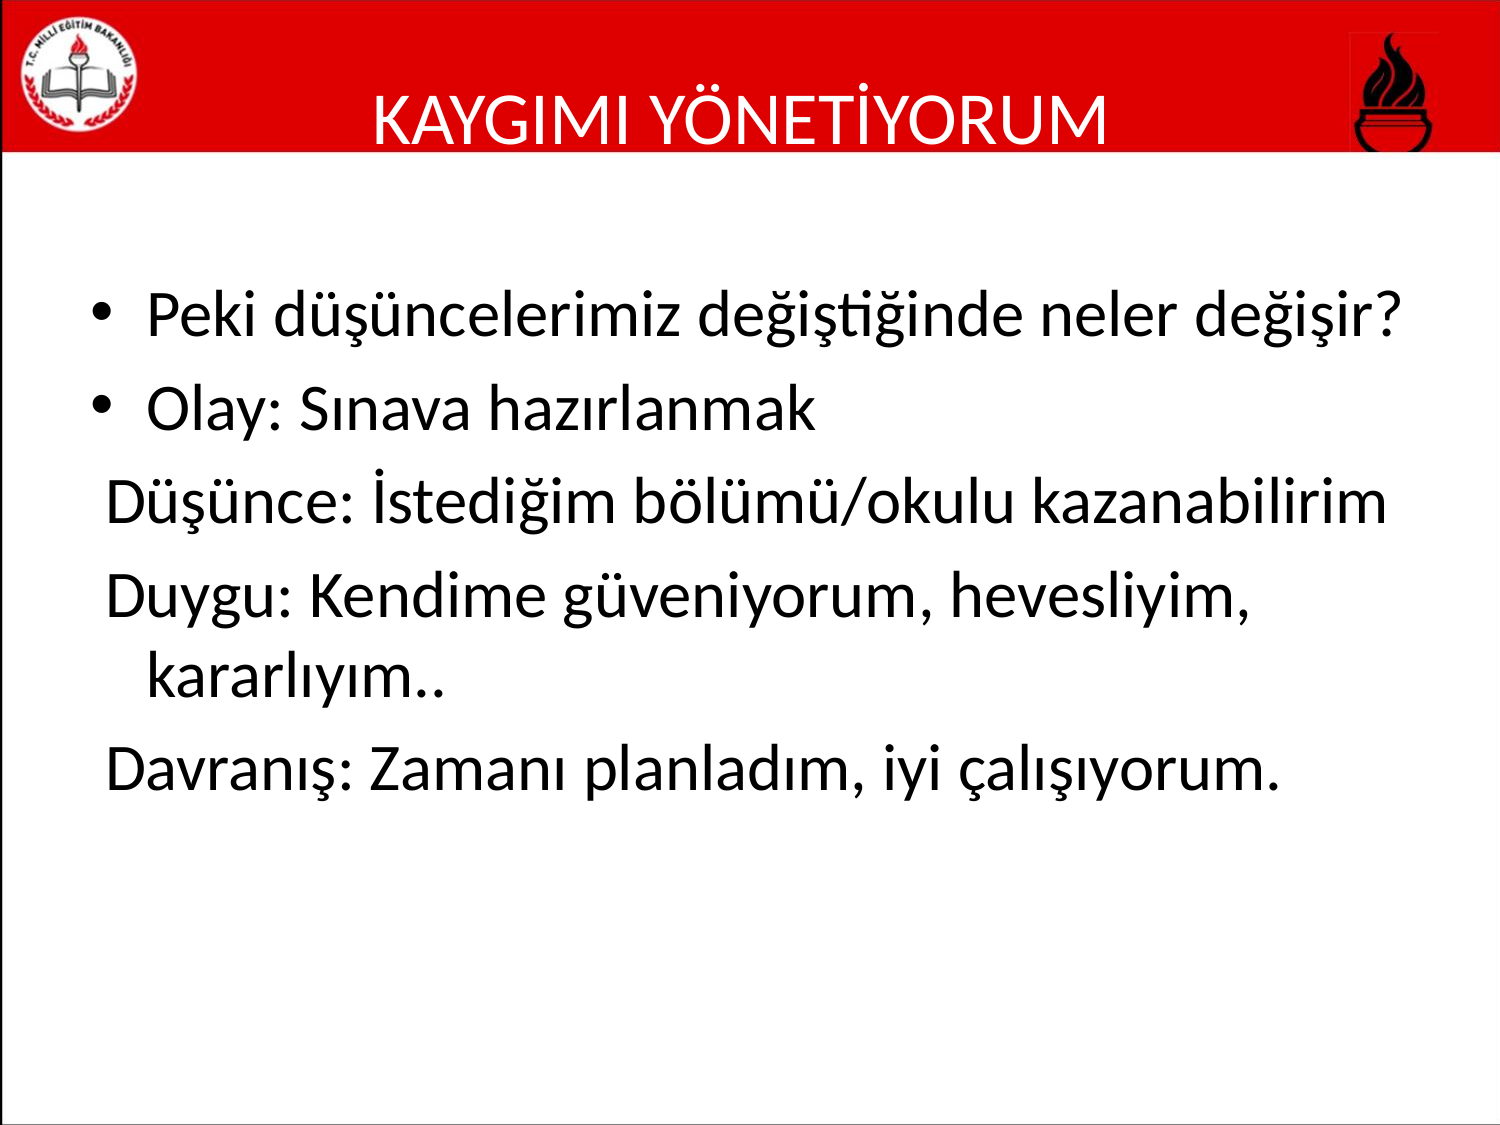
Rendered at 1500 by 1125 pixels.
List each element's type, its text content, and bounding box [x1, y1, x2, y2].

picture [0, 0, 1500, 1125]
title KAYGIMI YÖNETİYORUM [75, 45, 1425, 185]
list Peki düşüncelerimiz değiştiğinde neler değişir? Olay: Sınava hazırlanmak Düşünce: İstediğim bölümü/okulu kazanabilirim Duygu: Kendime güveniyorum, hevesliyim, kararlıyım.. Davranış: Zamanı planladım, iyi çalışıyorum. [75, 262, 1425, 1005]
